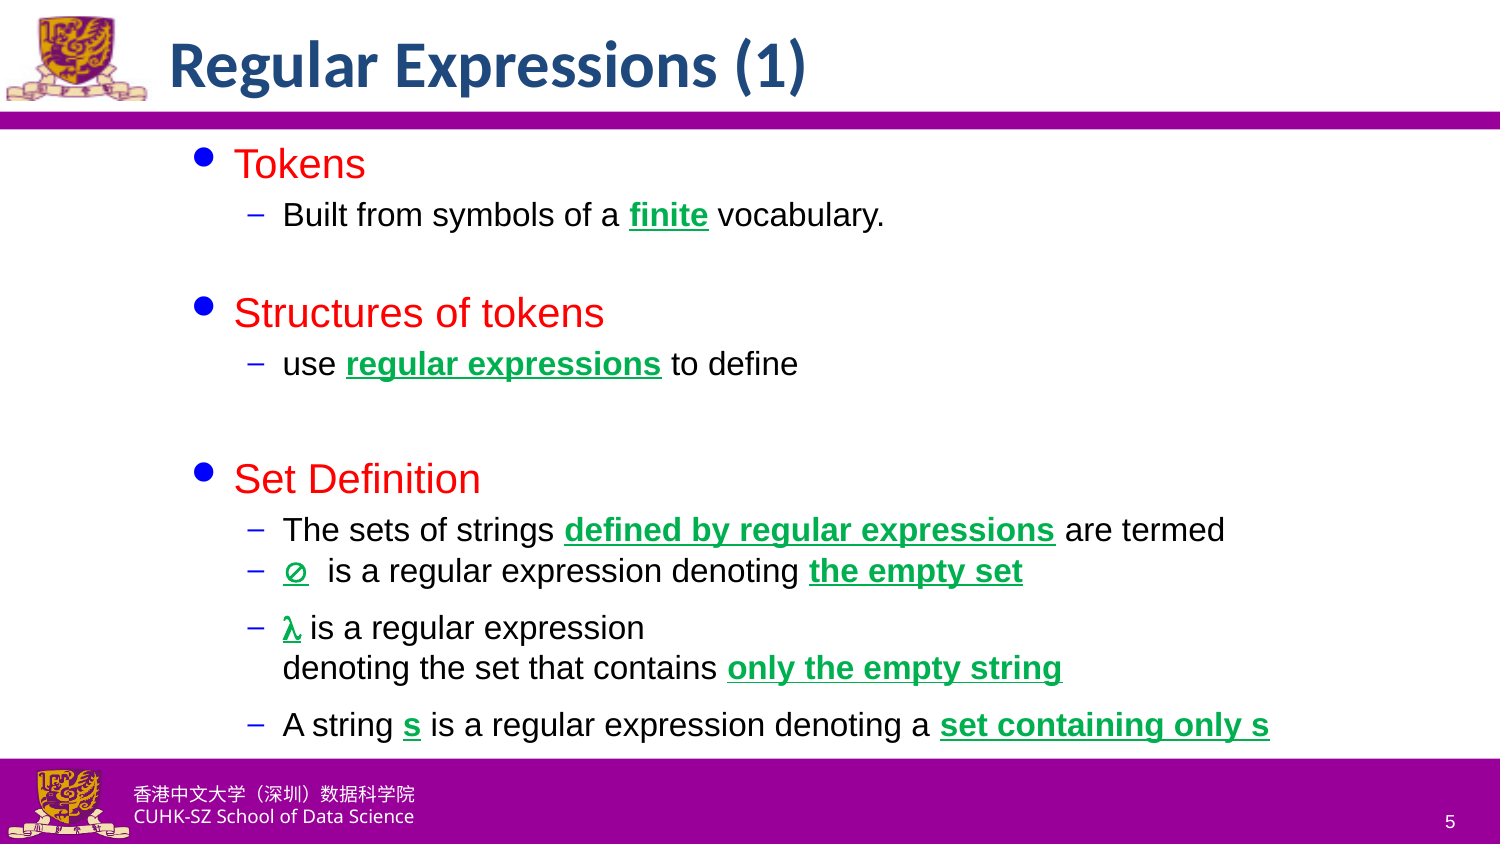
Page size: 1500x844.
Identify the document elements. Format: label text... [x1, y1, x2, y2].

picture [5, 15, 152, 101]
slide_number 5 [1120, 802, 1471, 844]
picture [7, 768, 130, 839]
list Tokens Built from symbols of a finite vocabulary. Structures of tokens use regular expressions to define Set Definition The sets of strings defined by regular expressions are termed  is a regular expression denoting the empty set  is a regular expression denoting the set that contains only the empty string A string s is a regular expression denoting a set containing only s [176, 129, 1353, 745]
title Regular Expressions (1) [153, 17, 1424, 104]
